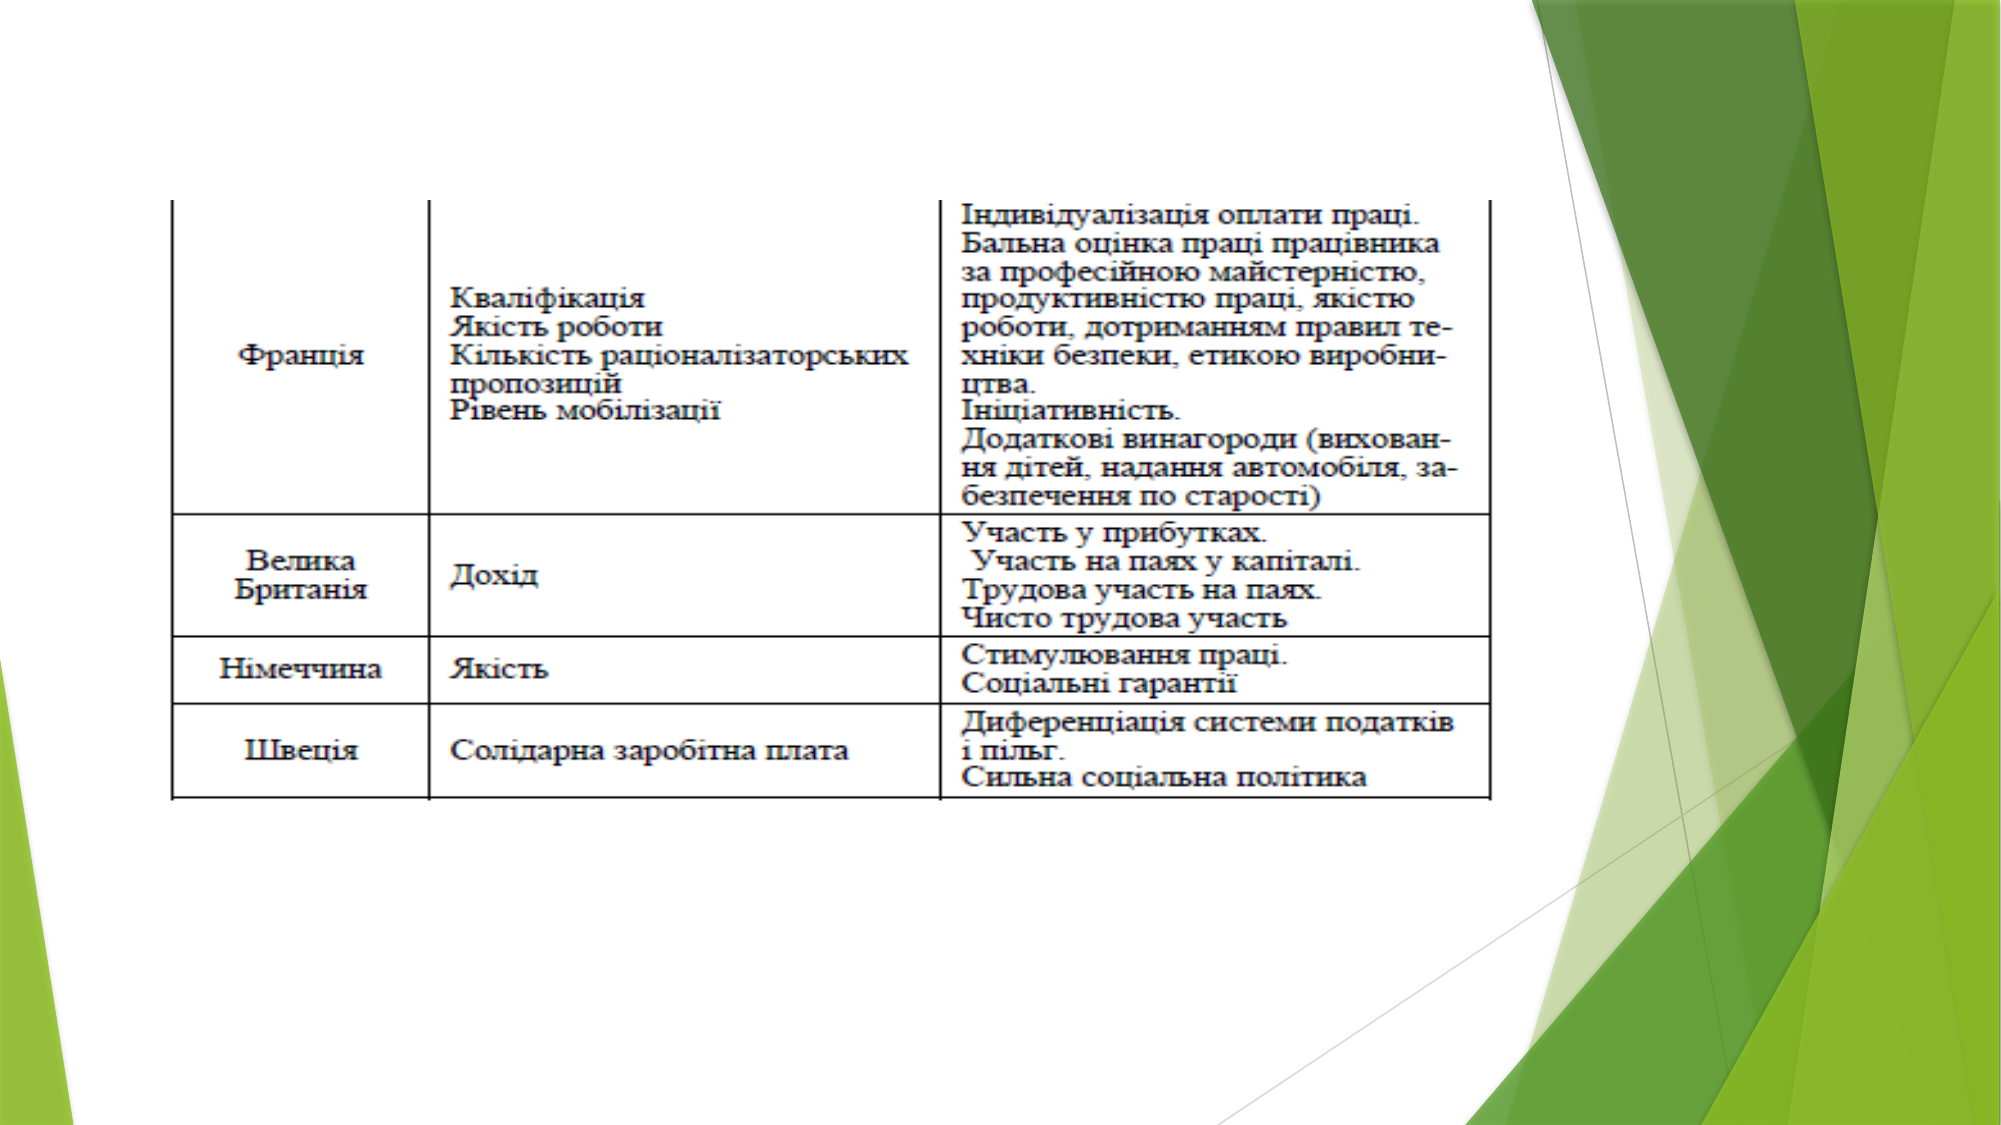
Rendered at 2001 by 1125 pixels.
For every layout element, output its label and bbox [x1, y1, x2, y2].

list [68, 200, 1501, 804]
